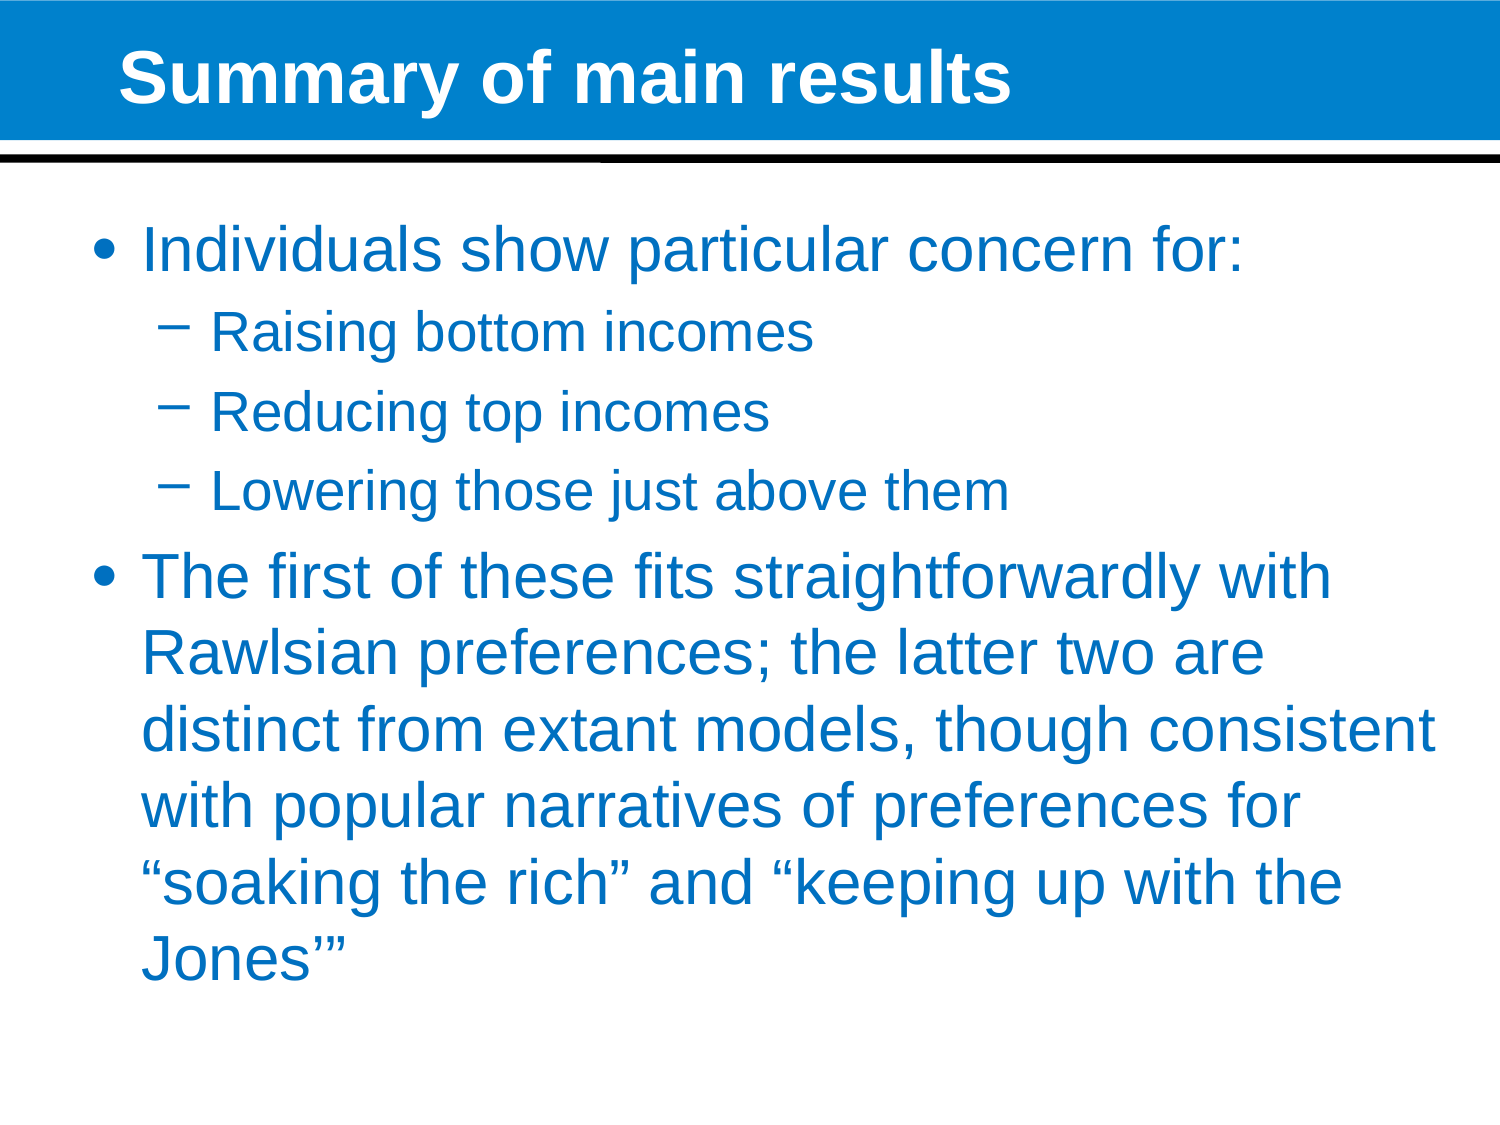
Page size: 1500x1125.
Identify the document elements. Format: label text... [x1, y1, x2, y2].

list Individuals show particular concern for: Raising bottom incomes Reducing top incomes Lowering those just above them The first of these fits straightforwardly with Rawlsian preferences; the latter two are distinct from extant models, though consistent with popular narratives of preferences for “soaking the rich” and “keeping up with the Jones’” [74, 199, 1476, 1008]
title Summary of main results [103, 0, 1454, 168]
